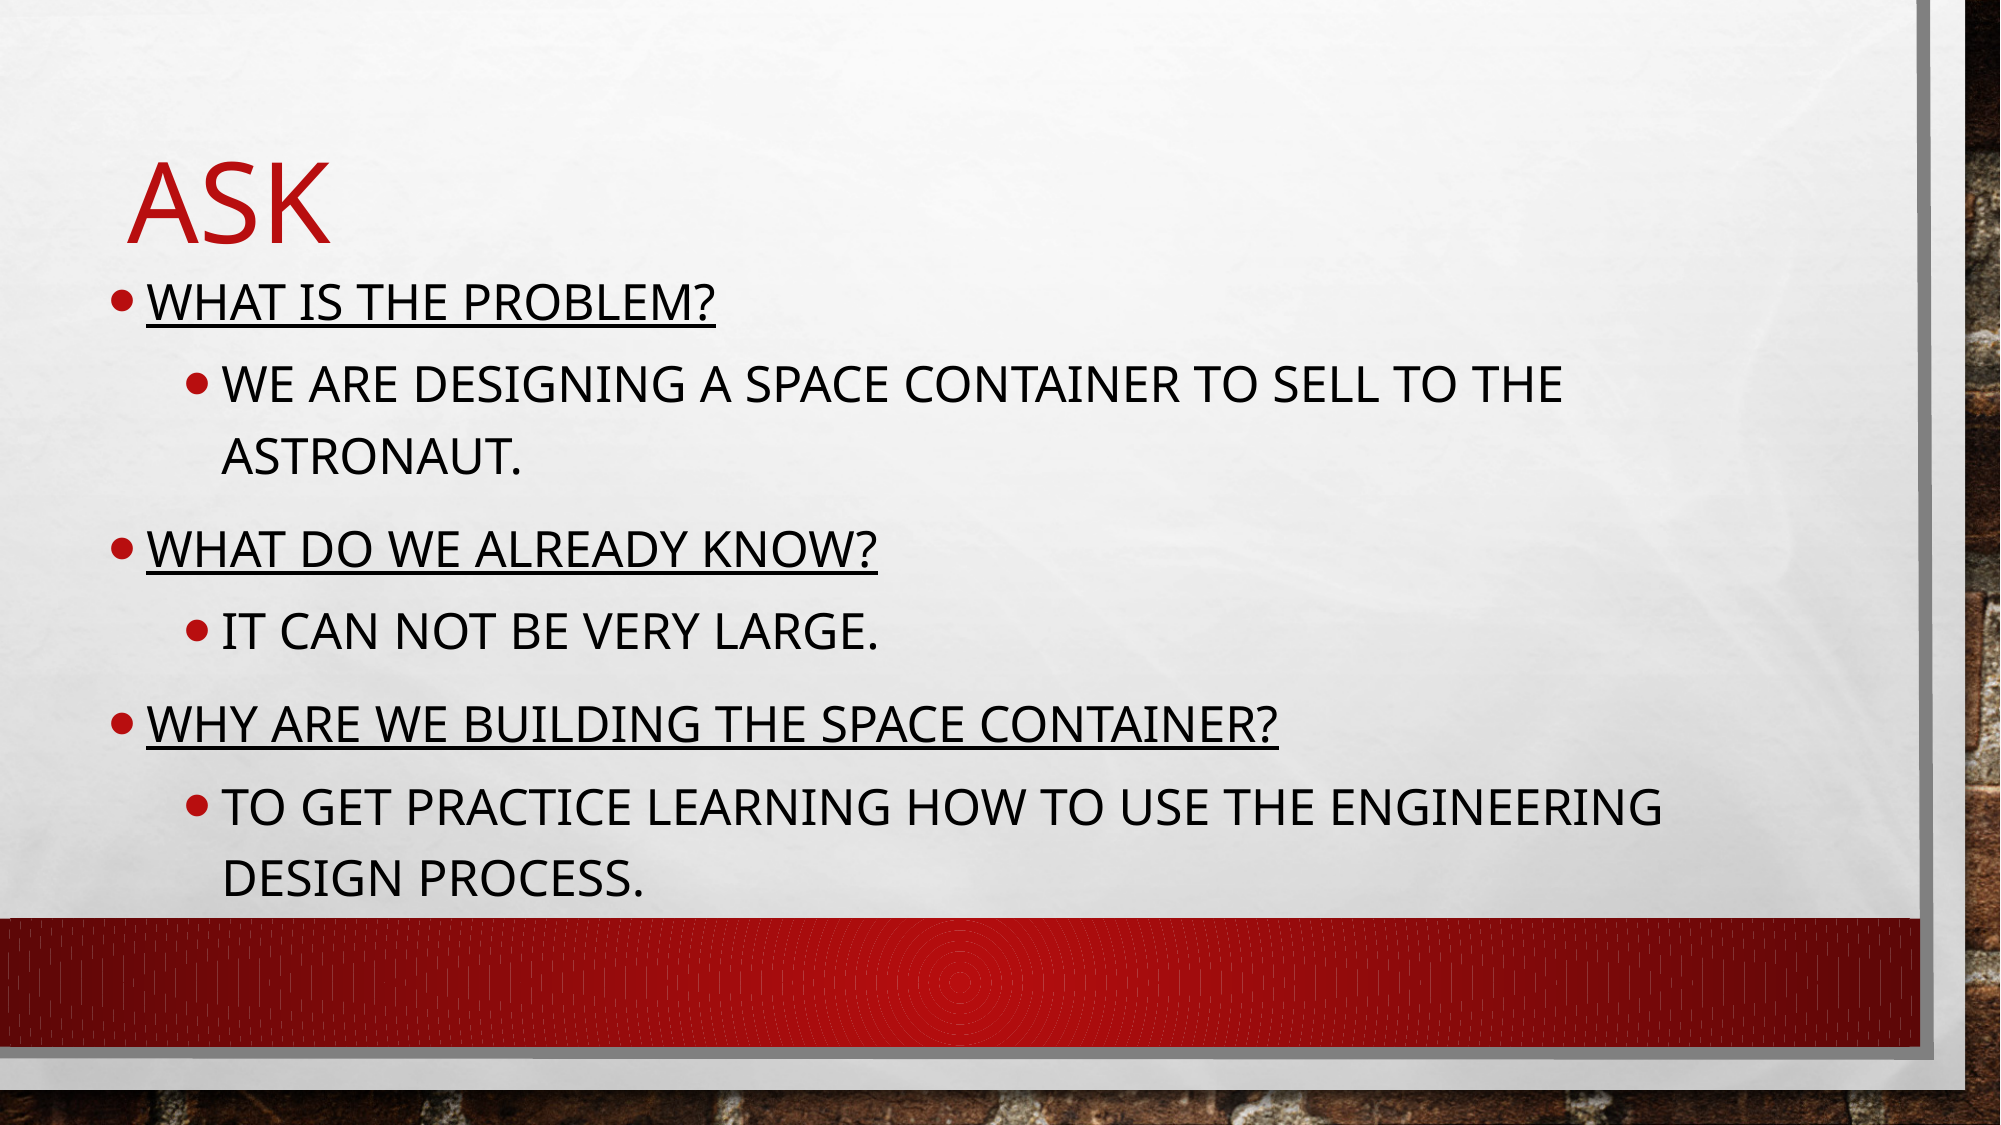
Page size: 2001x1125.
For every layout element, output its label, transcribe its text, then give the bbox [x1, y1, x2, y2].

list WHAT IS THE PROBLEM? WE ARE DESIGNING A SPACE CONTAINER TO SELL TO THE ASTRONAUT. WHAT DO WE ALREADY KNOW? IT CAN NOT BE VERY LARGE. WHY ARE WE BUILDING THE SPACE CONTAINER? TO GET PRACTICE LEARNING HOW TO USE THE ENGINEERING DESIGN PROCESS. [93, 223, 1681, 901]
title ask [112, 112, 1818, 302]
picture [0, 0, 2000, 1125]
